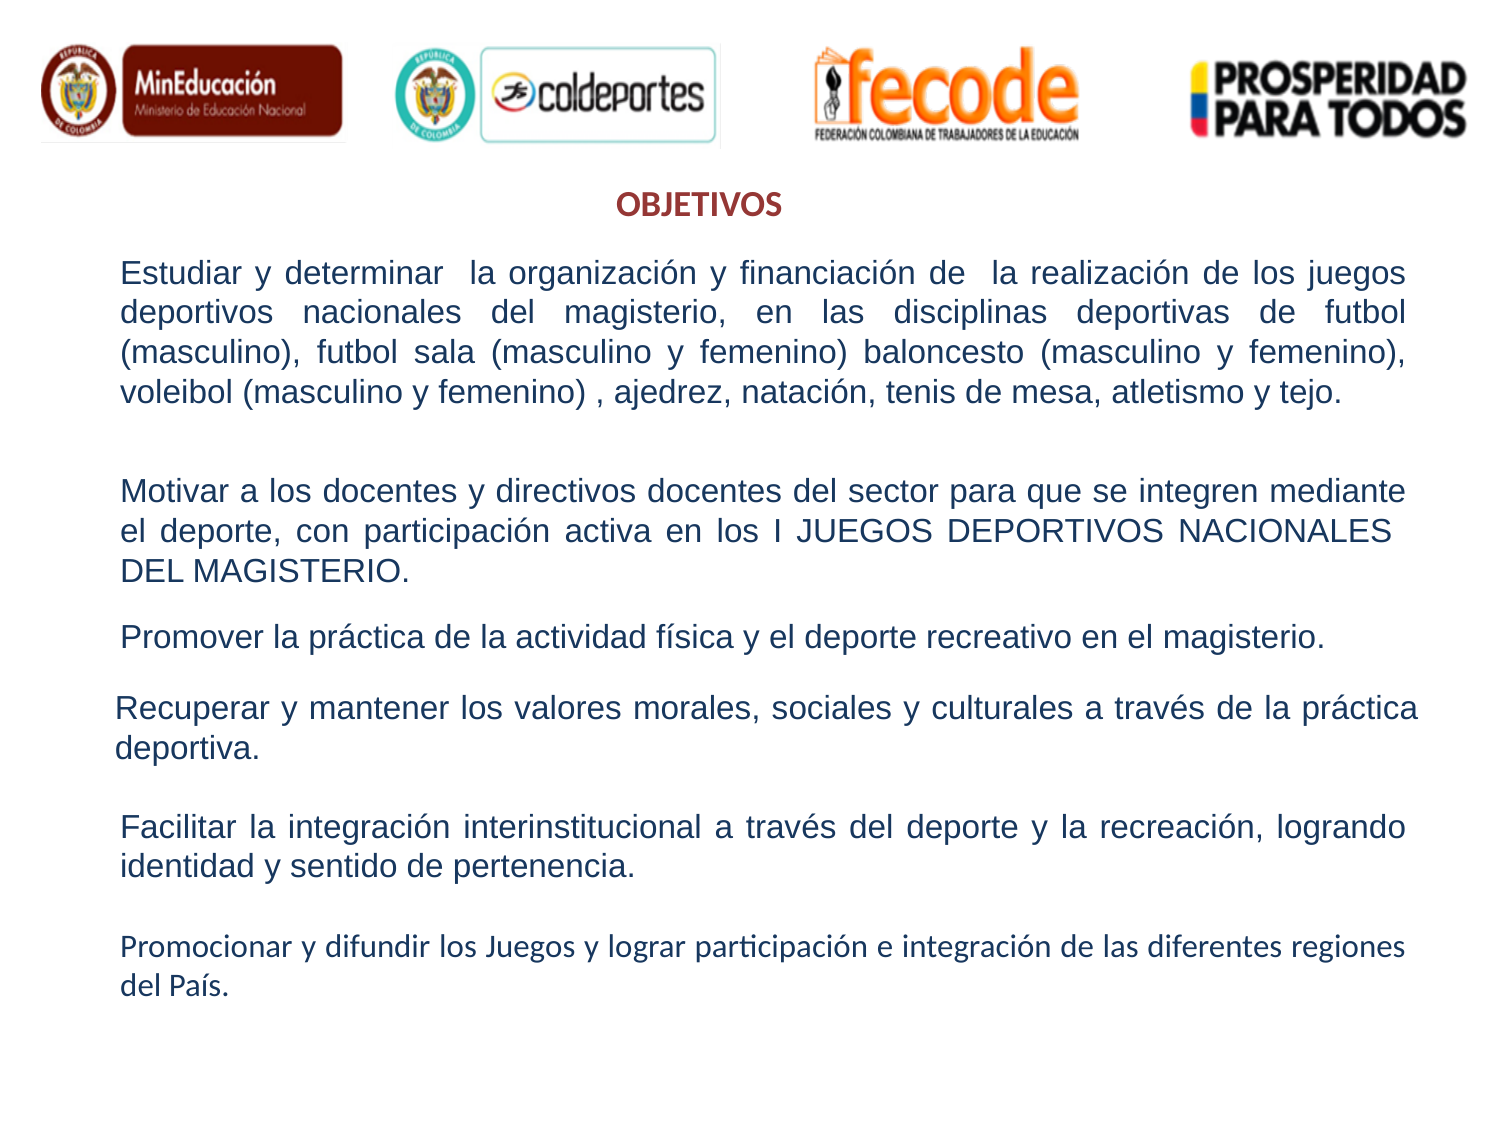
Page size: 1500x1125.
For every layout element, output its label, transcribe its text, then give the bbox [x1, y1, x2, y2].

list Promocionar y difundir los Juegos y lograr participación e integración de las diferentes regiones del País. [105, 916, 1424, 1012]
picture [41, 42, 1471, 150]
text_box Recuperar y mantener los valores morales, sociales y culturales a través de la práctica deportiva. [99, 679, 1436, 774]
text_box Facilitar la integración interinstitucional a través del deporte y la recreación, logrando identidad y sentido de pertenencia. [105, 797, 1424, 892]
text_box Motivar a los docentes y directivos docentes del sector para que se integren mediante el deporte, con participación activa en los I JUEGOS DEPORTIVOS NACIONALES DEL MAGISTERIO. [105, 461, 1424, 597]
text_box Estudiar y determinar la organización y financiación de la realización de los juegos deportivos nacionales del magisterio, en las disciplinas deportivas de futbol (masculino), futbol sala (masculino y femenino) baloncesto (masculino y femenino), voleibol (masculino y femenino) , ajedrez, natación, tenis de mesa, atletismo y tejo. [105, 243, 1424, 418]
text_box Promover la práctica de la actividad física y el deporte recreativo en el magisterio. [105, 608, 1410, 679]
title OBJETIVOS [407, 172, 1000, 232]
